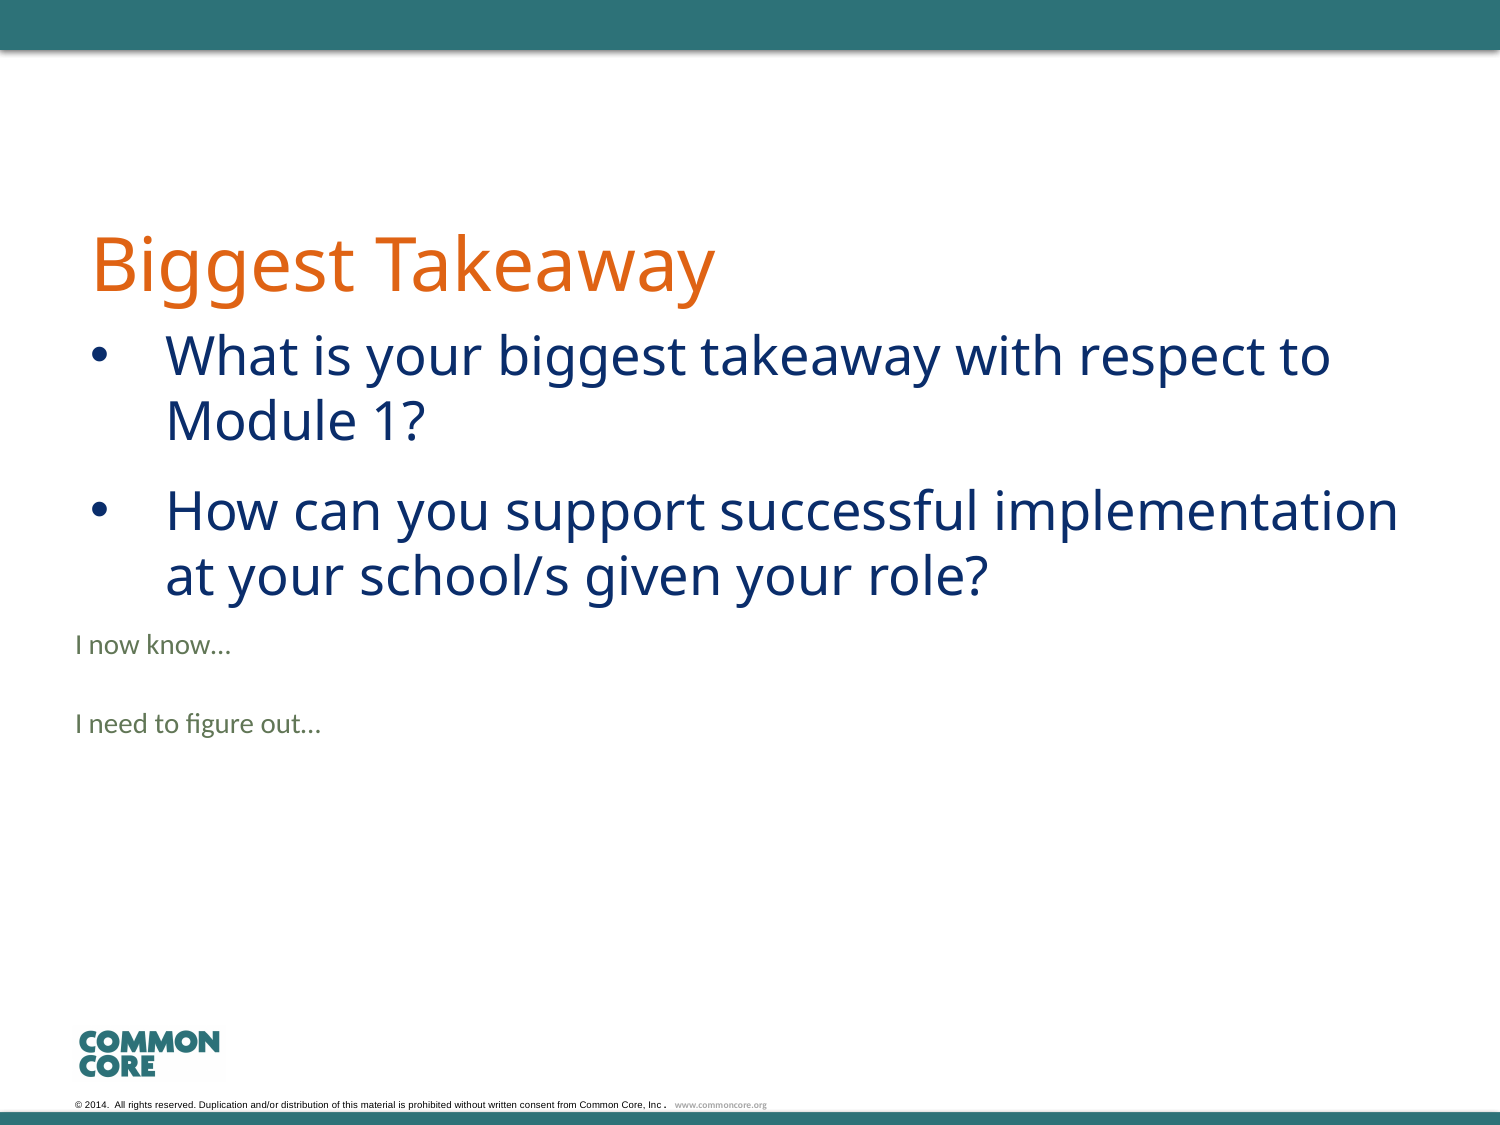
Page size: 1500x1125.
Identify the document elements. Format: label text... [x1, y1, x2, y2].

text_box I now know… I need to figure out… [74, 584, 1425, 1125]
title Biggest Takeaway [75, 178, 1425, 313]
list What is your biggest takeaway with respect to Module 1? How can you support successful implementation at your school/s given your role? [75, 313, 1425, 584]
